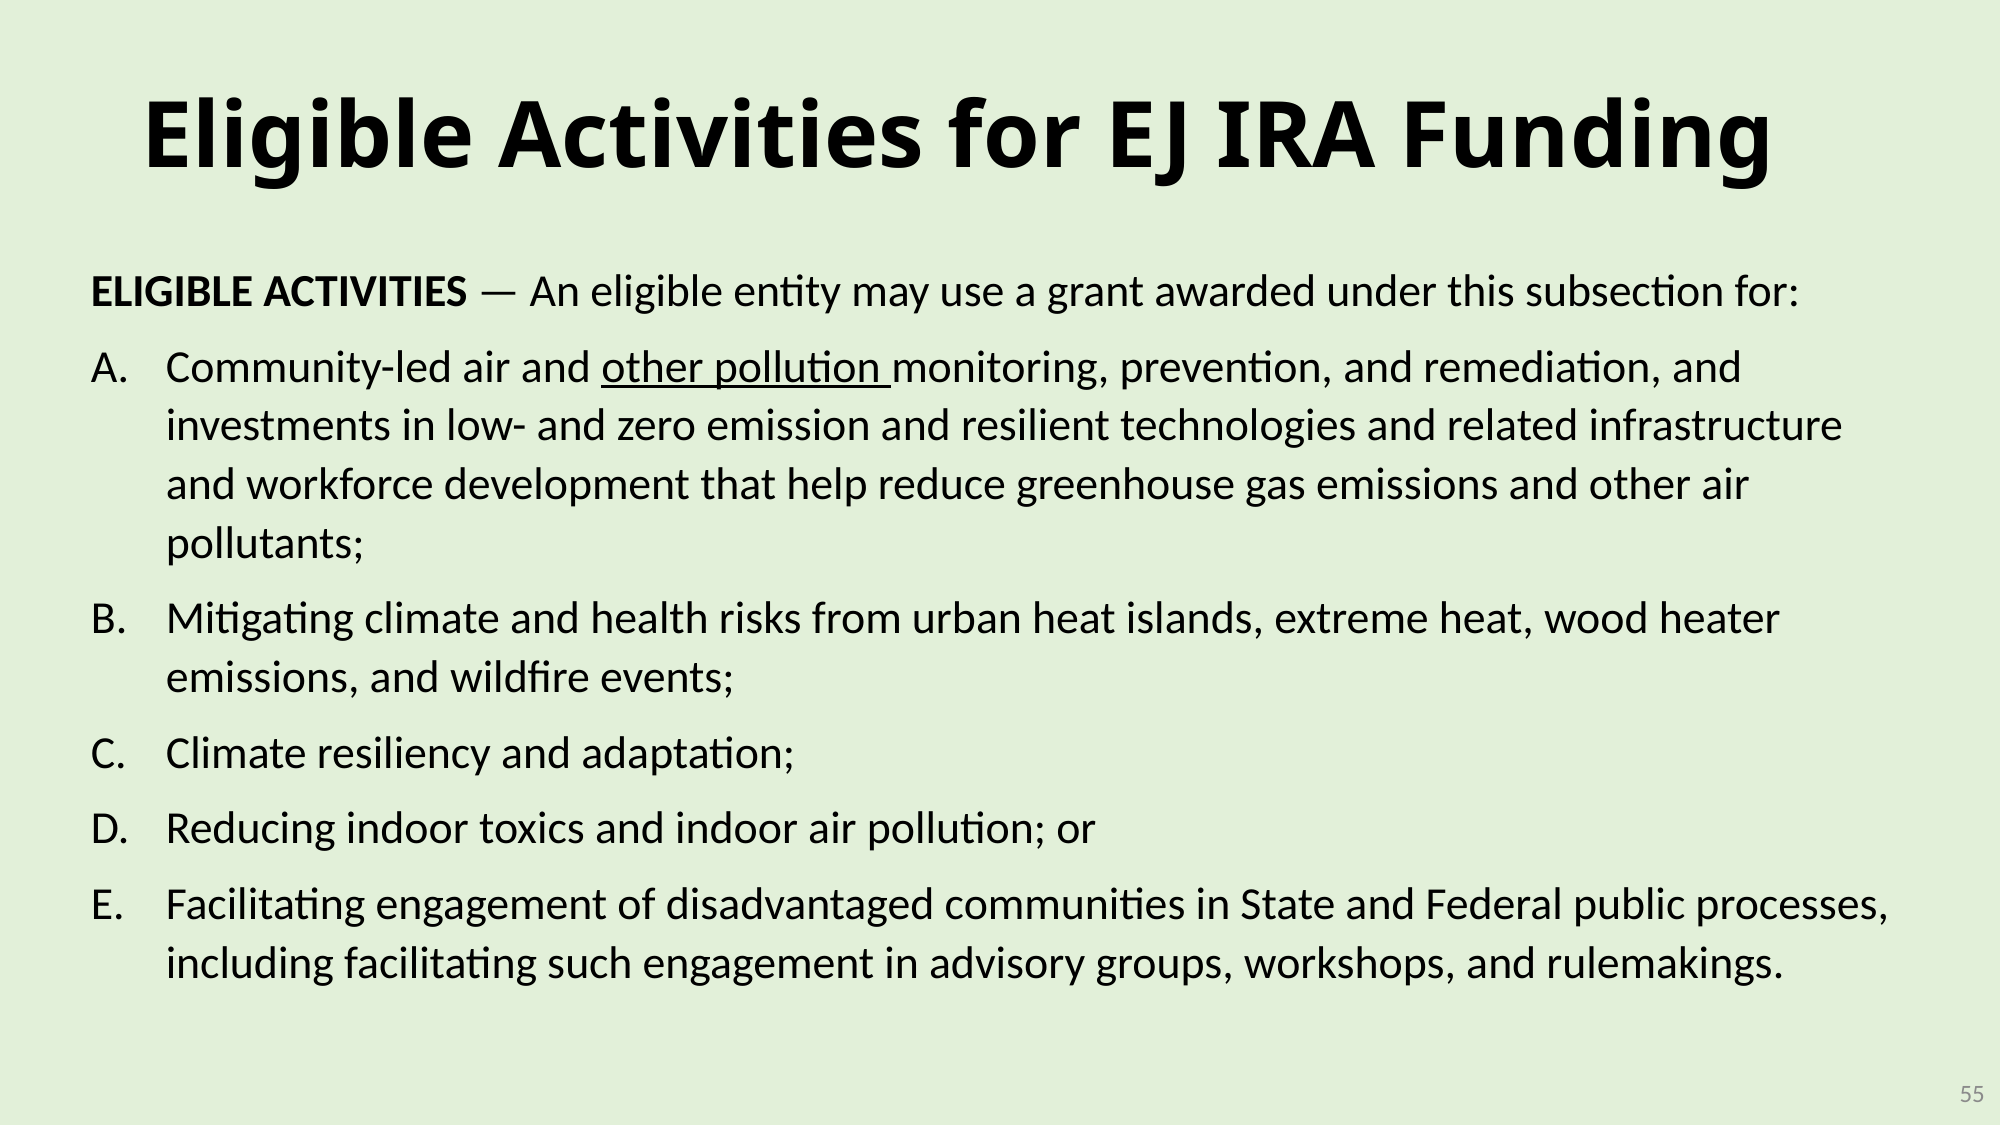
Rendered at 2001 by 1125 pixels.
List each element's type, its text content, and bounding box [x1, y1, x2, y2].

list ELIGIBLE ACTIVITIES — An eligible entity may use a grant awarded under this subsection for: Community-led air and other pollution monitoring, prevention, and remediation, and investments in low- and zero emission and resilient technologies and related infrastructure and workforce development that help reduce greenhouse gas emissions and other air pollutants; Mitigating climate and health risks from urban heat islands, extreme heat, wood heater emissions, and wildfire events; Climate resiliency and adaptation; Reducing indoor toxics and indoor air pollution; or Facilitating engagement of disadvantaged communities in State and Federal public processes, including facilitating such engagement in advisory groups, workshops, and rulemakings. [75, 249, 1933, 1054]
title Eligible Activities for EJ IRA Funding [126, 59, 1863, 217]
slide_number 55 [1550, 1062, 2000, 1123]
